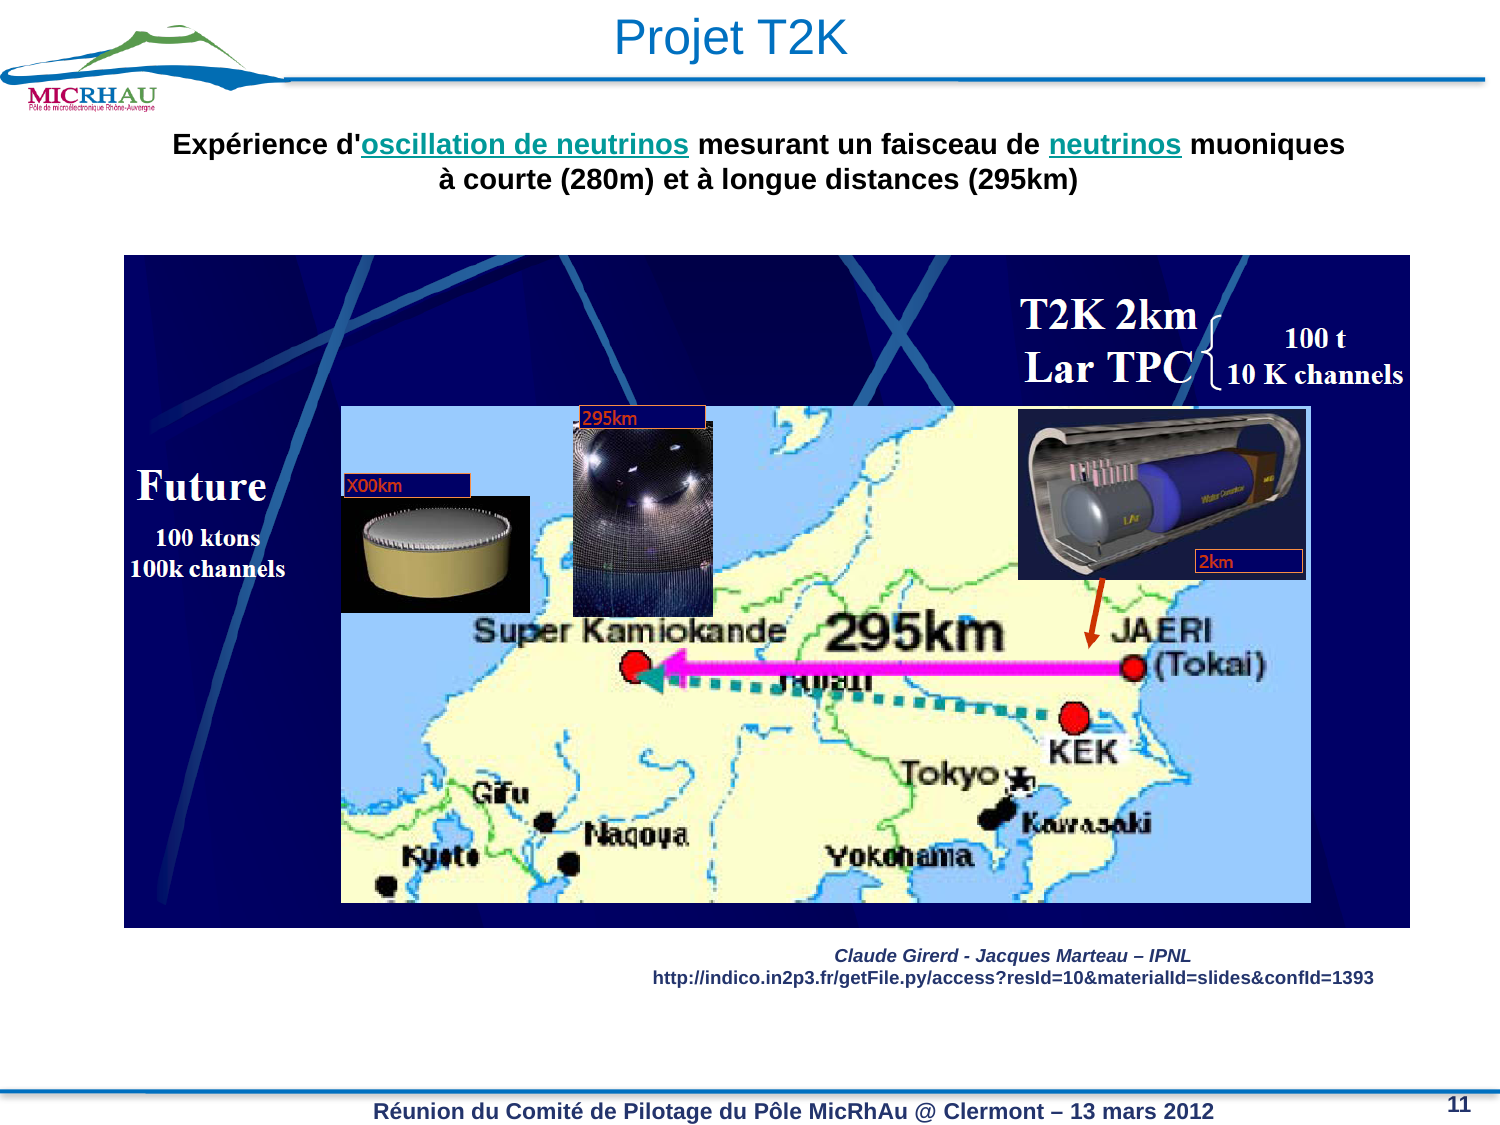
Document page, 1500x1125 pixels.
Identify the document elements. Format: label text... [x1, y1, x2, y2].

text_box Claude Girerd - Jacques Marteau – IPNL http://indico.in2p3.fr/getFile.py/access?resId=10&materialId=slides&confId=1393 [637, 937, 1389, 997]
picture [0, 25, 291, 112]
text_box Expérience d'oscillation de neutrinos mesurant un faisceau de neutrinos muoniques à courte (280m) et à longue distances (295km) [40, 117, 1477, 203]
picture [123, 254, 1411, 928]
title Projet T2K [149, 1, 1313, 68]
